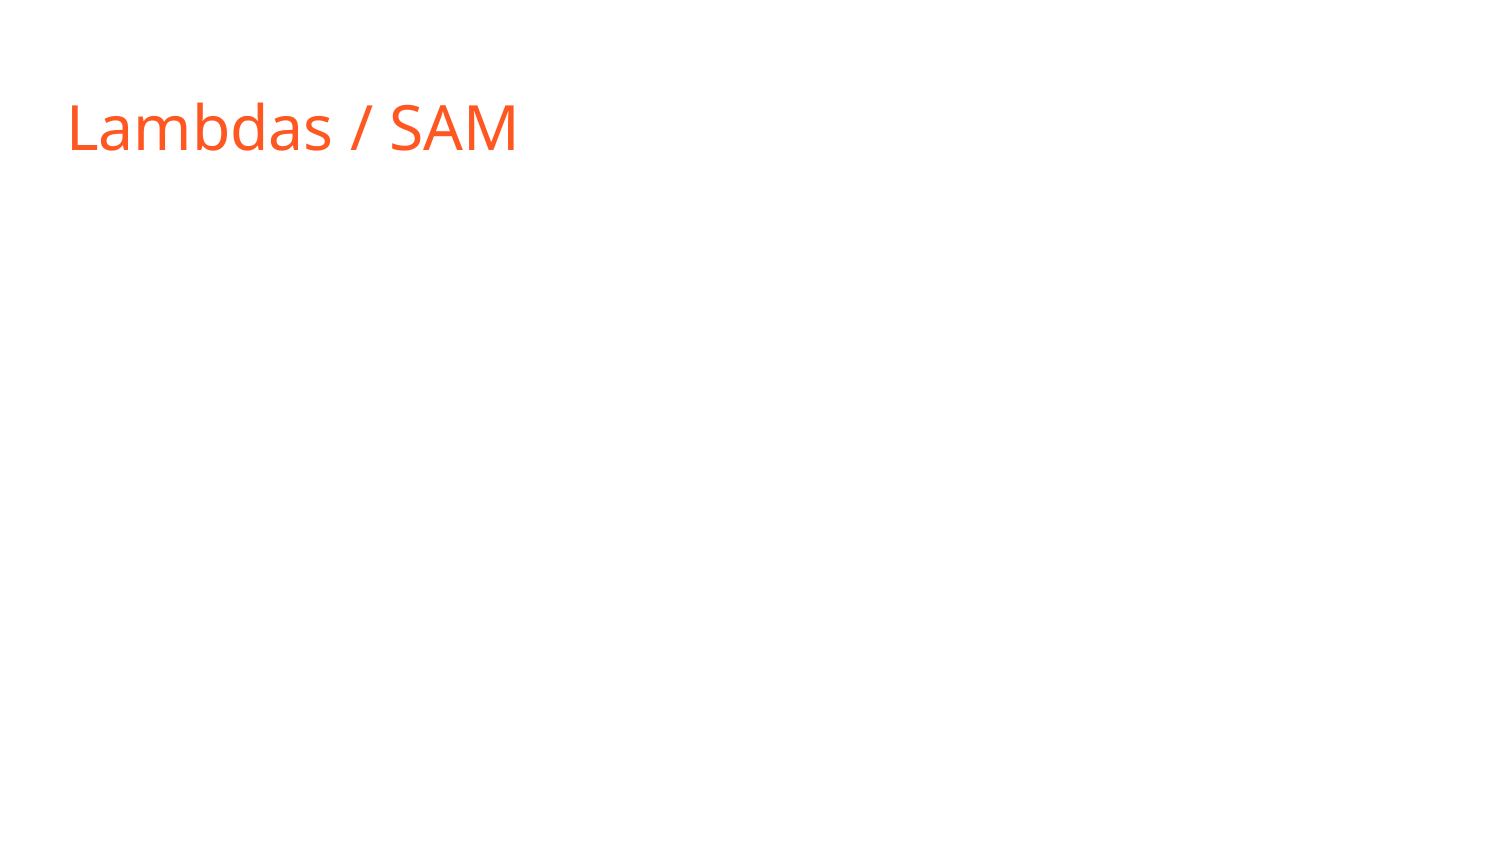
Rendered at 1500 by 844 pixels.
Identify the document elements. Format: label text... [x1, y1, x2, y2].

title Lambdas / SAM [51, 72, 1449, 167]
